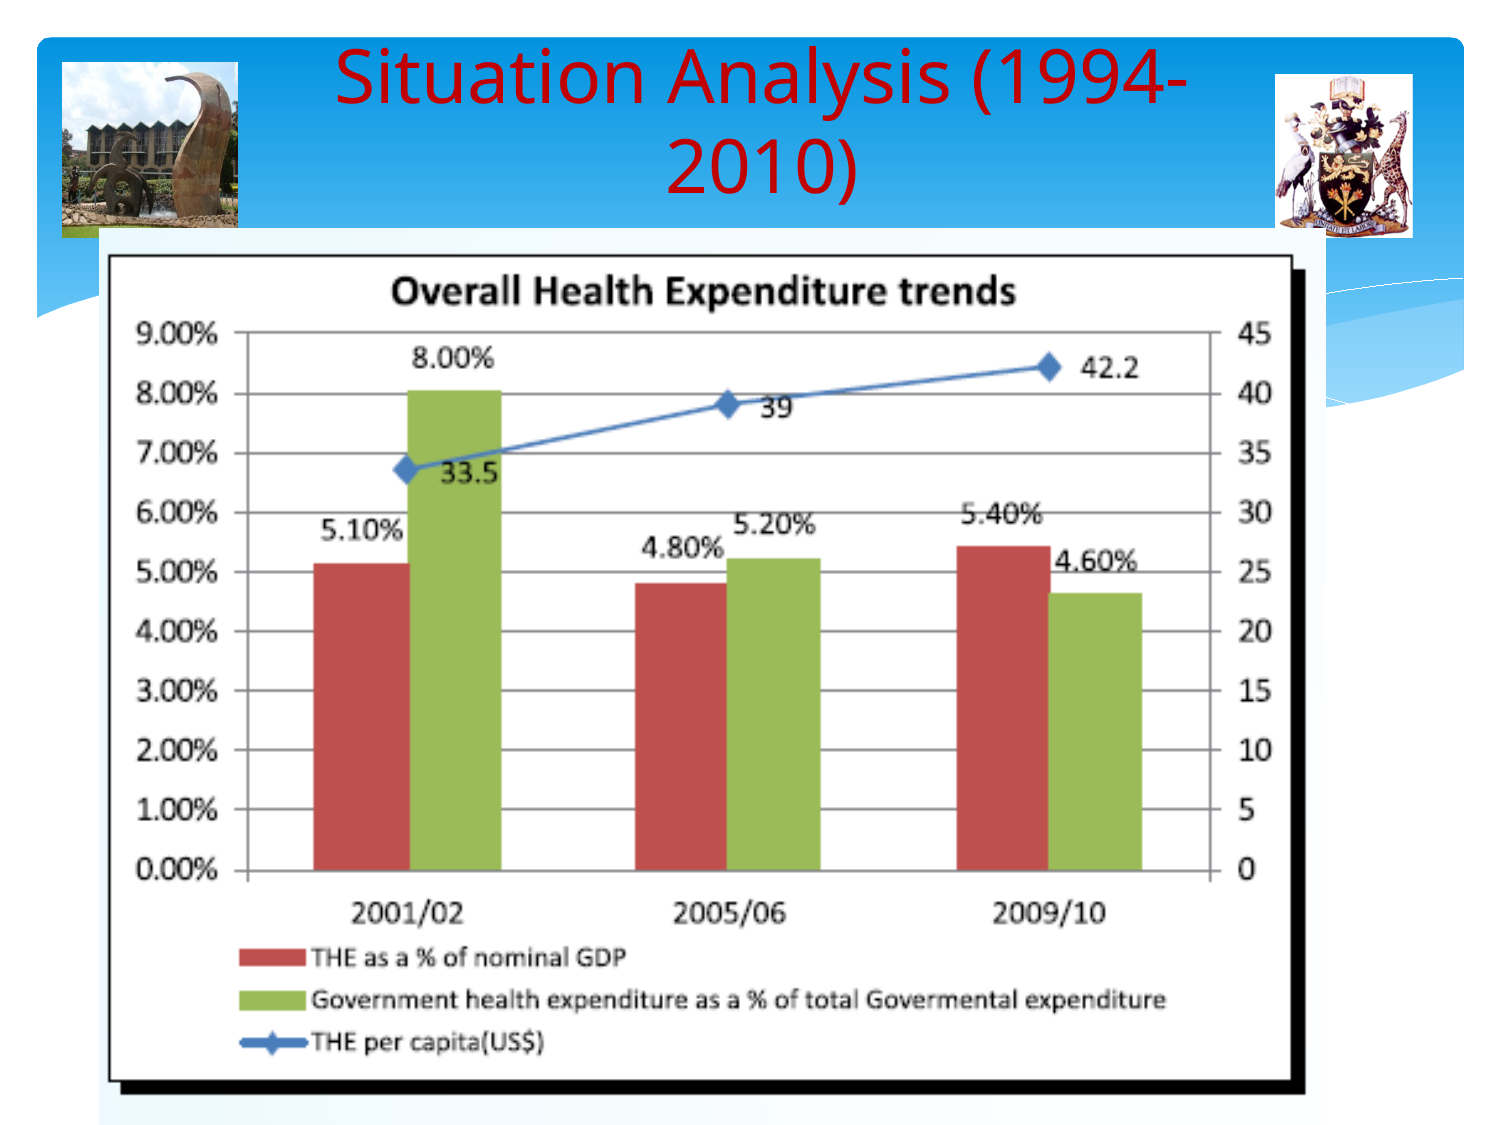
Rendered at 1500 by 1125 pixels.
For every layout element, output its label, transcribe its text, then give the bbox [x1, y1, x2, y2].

title Situation Analysis (1994-2010) [249, 50, 1275, 188]
picture [1275, 75, 1413, 238]
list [99, 227, 1326, 1125]
picture [62, 63, 238, 238]
